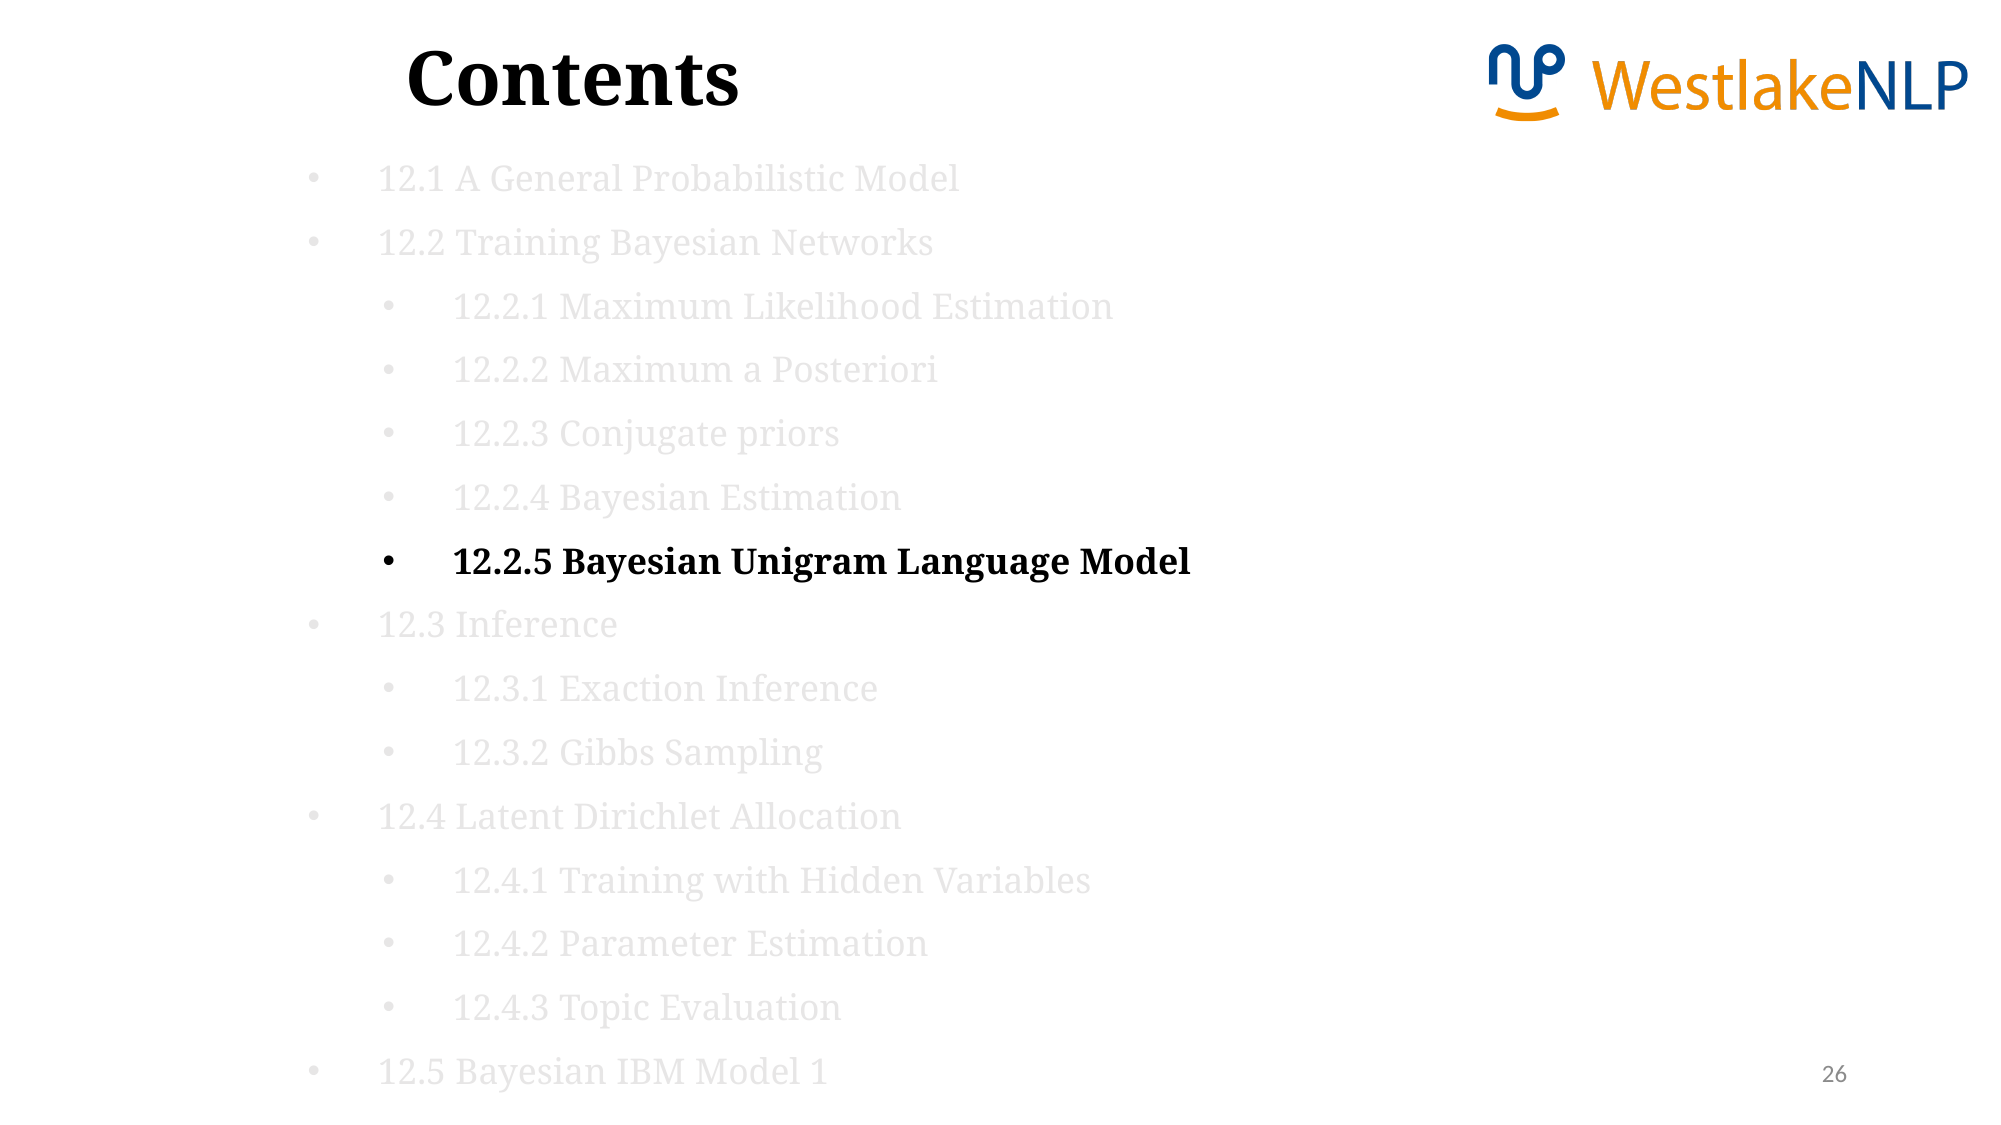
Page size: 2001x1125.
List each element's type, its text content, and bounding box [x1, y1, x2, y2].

picture [1459, 0, 2000, 170]
slide_number 26 [1412, 1042, 1863, 1103]
text_box Contents [390, 23, 891, 127]
text_box 12.1 A General Probabilistic Model 12.2 Training Bayesian Networks 12.2.1 Maximum Likelihood Estimation 12.2.2 Maximum a Posteriori 12.2.3 Conjugate priors 12.2.4 Bayesian Estimation 12.2.5 Bayesian Unigram Language Model 12.3 Inference 12.3.1 Exaction Inference 12.3.2 Gibbs Sampling 12.4 Latent Dirichlet Allocation 12.4.1 Training with Hidden Variables 12.4.2 Parameter Estimation 12.4.3 Topic Evaluation 12.5 Bayesian IBM Model 1 [292, 127, 1206, 1099]
